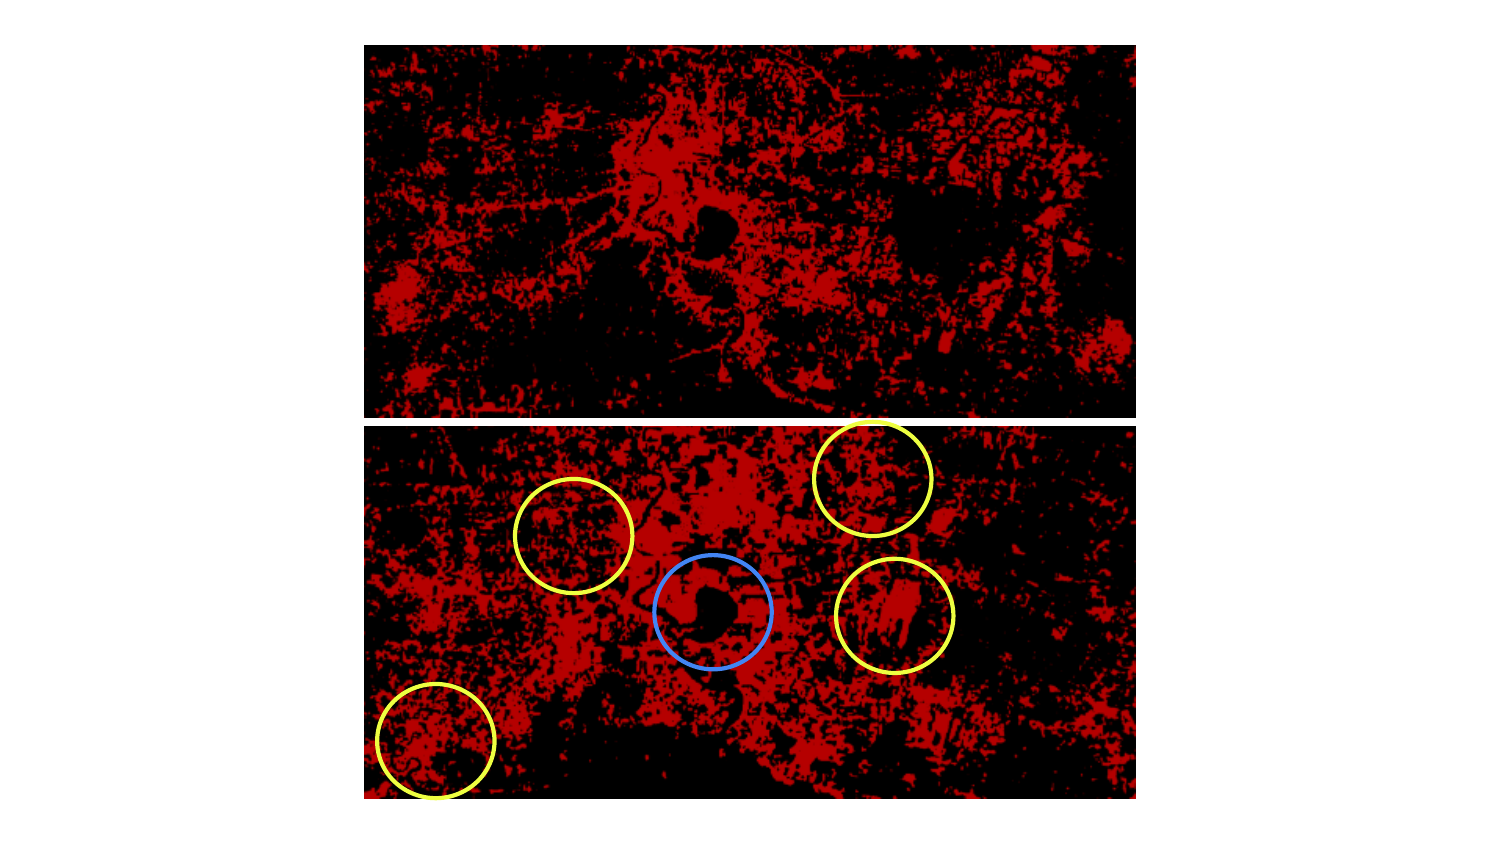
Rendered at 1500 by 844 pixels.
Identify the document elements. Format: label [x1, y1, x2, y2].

picture [364, 426, 1136, 799]
picture [364, 45, 1136, 418]
